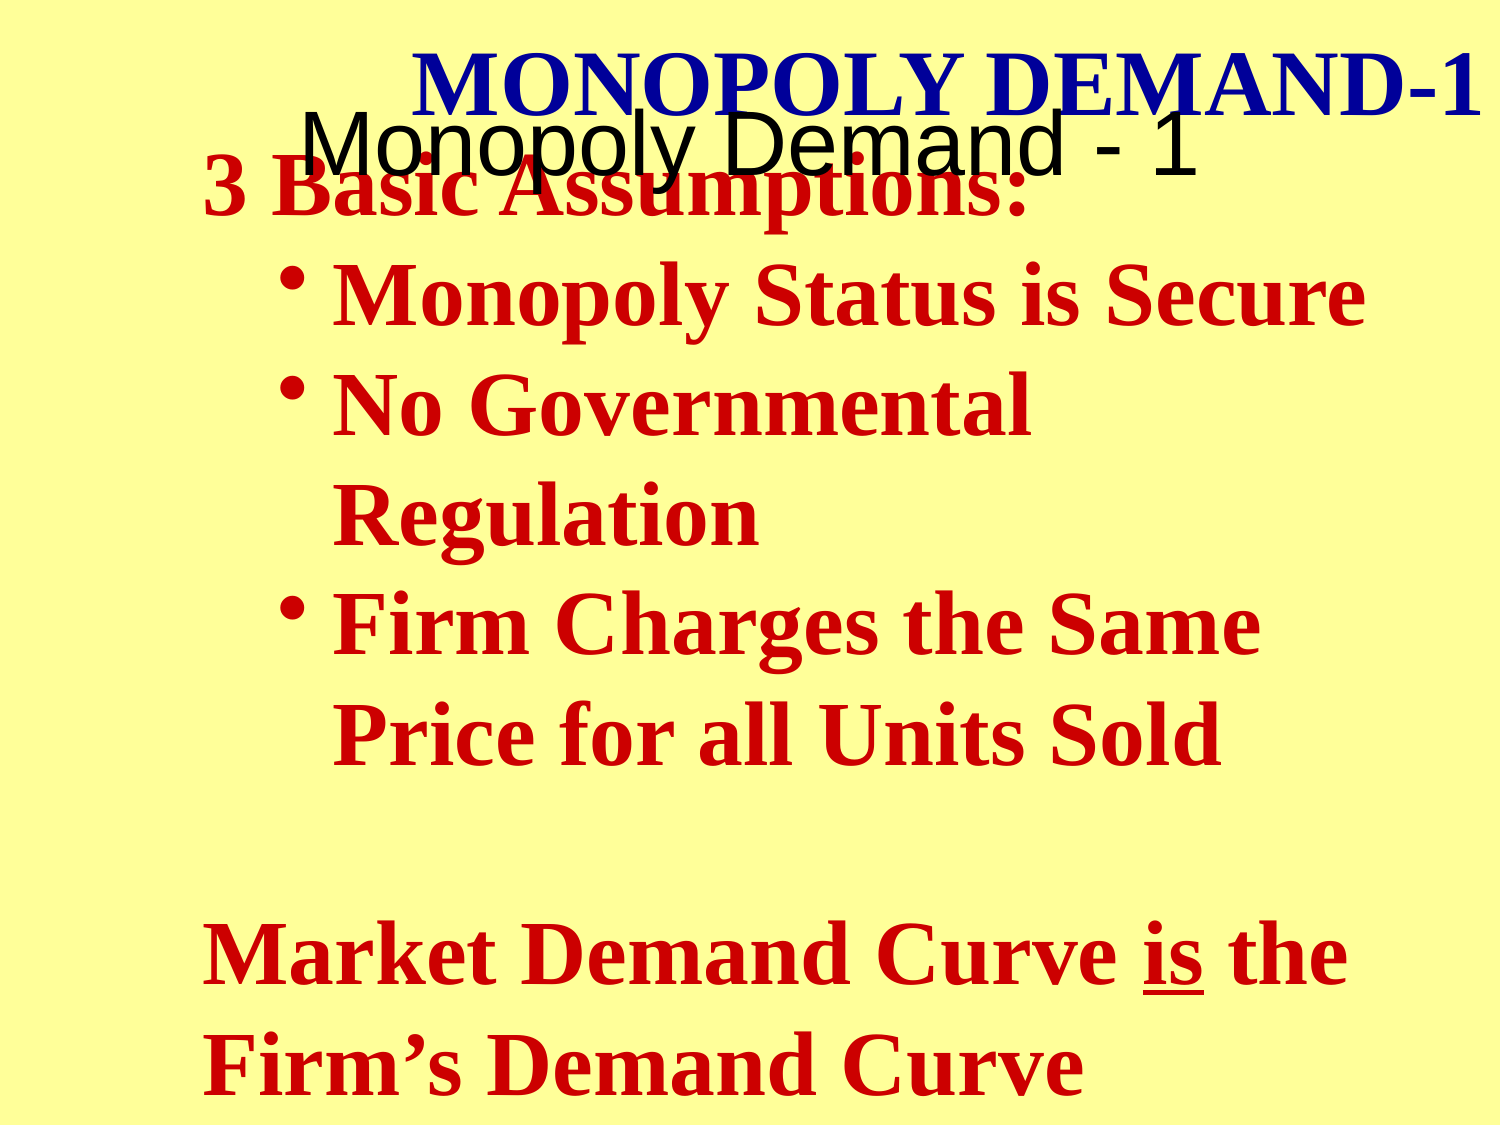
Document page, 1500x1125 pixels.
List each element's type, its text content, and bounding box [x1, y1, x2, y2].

text_box MONOPOLY DEMAND-1 [397, 14, 1500, 142]
title Monopoly Demand - 1 [75, 45, 1425, 233]
text_box 3 Basic Assumptions: Monopoly Status is Secure No Governmental Regulation Firm Charges the Same Price for all Units Sold Market Demand Curve is the Firm’s Demand Curve [187, 142, 1496, 1121]
